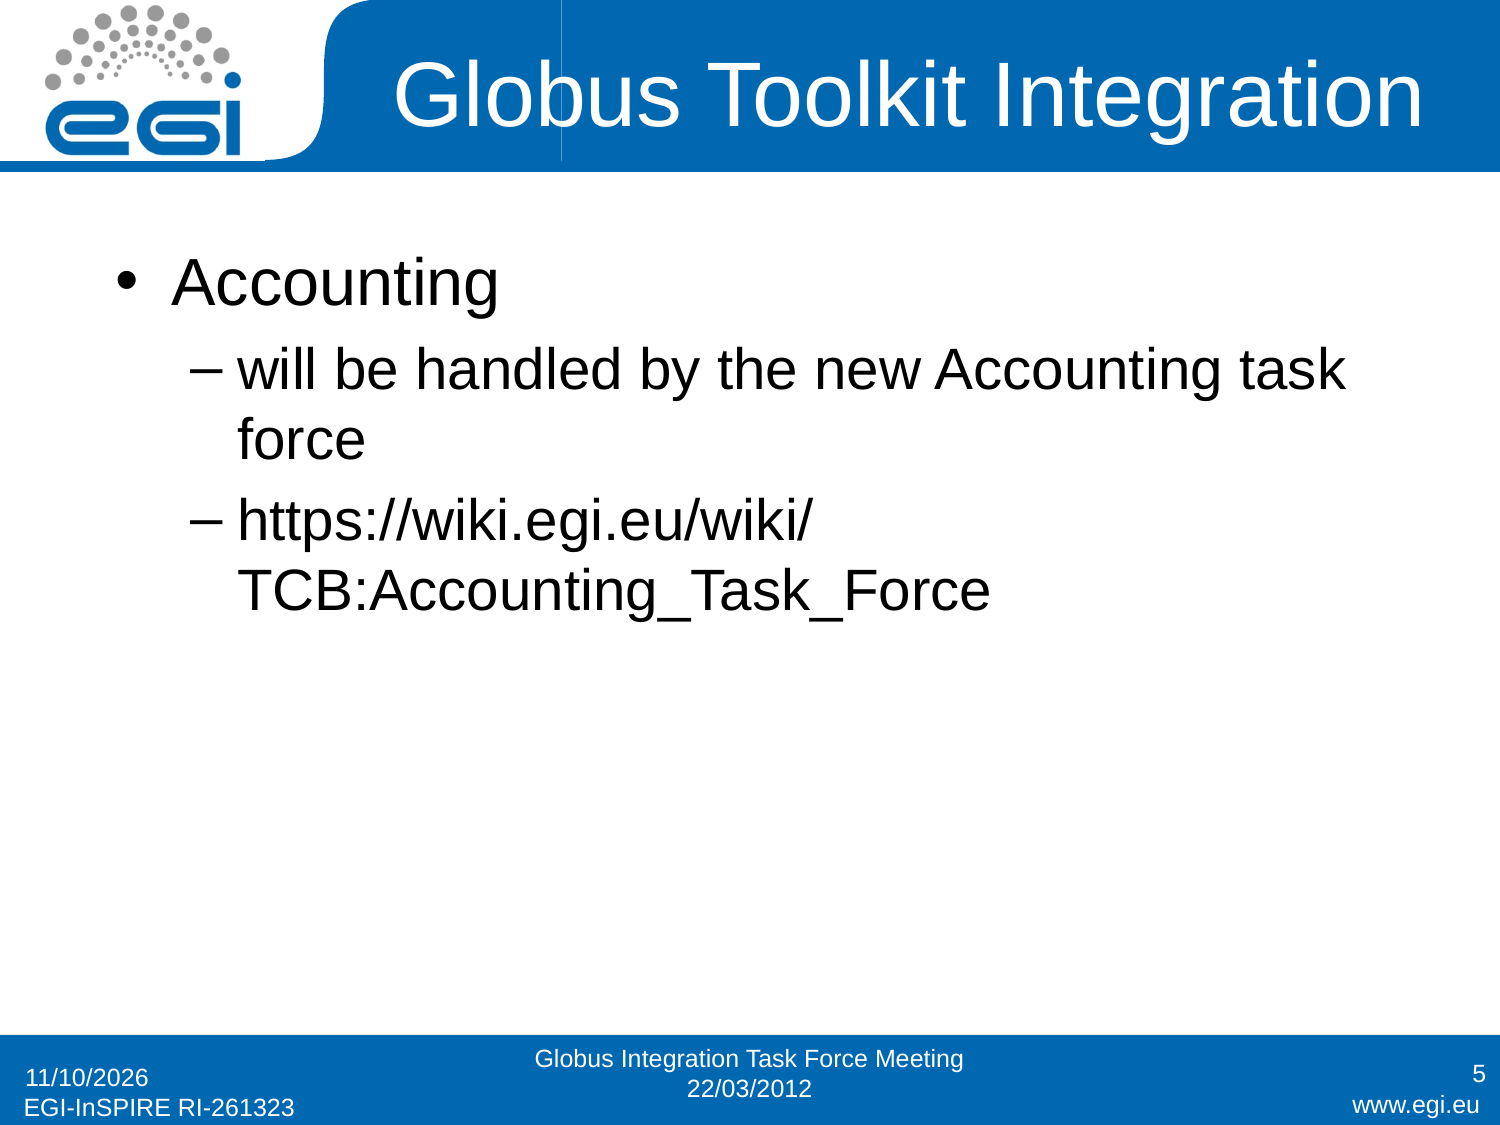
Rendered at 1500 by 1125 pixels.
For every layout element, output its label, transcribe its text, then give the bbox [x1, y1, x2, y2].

picture [0, 0, 265, 161]
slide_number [10, 1046, 361, 1106]
footer Globus Integration Task Force Meeting 22/03/2012 [512, 1042, 988, 1103]
list Accounting will be handled by the new Accounting task force https://wiki.egi.eu/wiki/TCB:Accounting_Task_Force [100, 231, 1425, 975]
title Globus Toolkit Integration [348, 19, 1471, 161]
slide_number 5 [1151, 1042, 1500, 1103]
